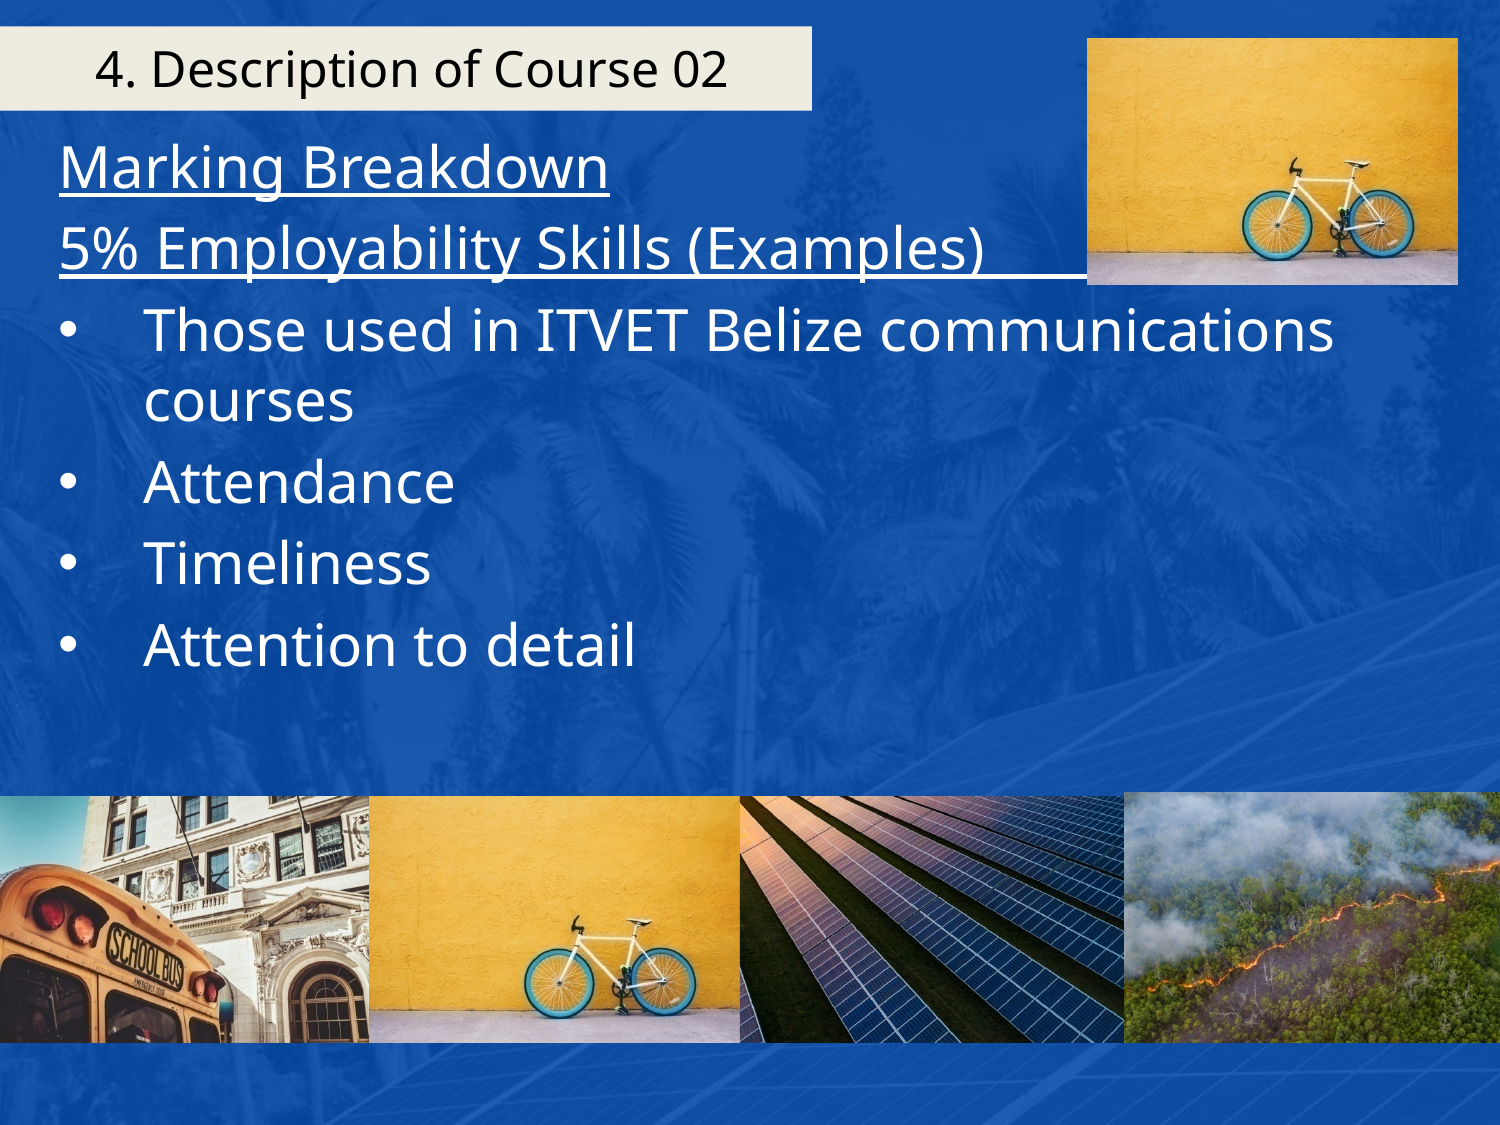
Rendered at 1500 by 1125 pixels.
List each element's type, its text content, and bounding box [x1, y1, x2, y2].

picture [0, 0, 1500, 1125]
title 4. Description of Course 02 [24, 11, 802, 123]
list Marking Breakdown 5% Employability Skills (Examples) Those used in ITVET Belize communications courses Attendance Timeliness Attention to detail [43, 122, 1476, 686]
